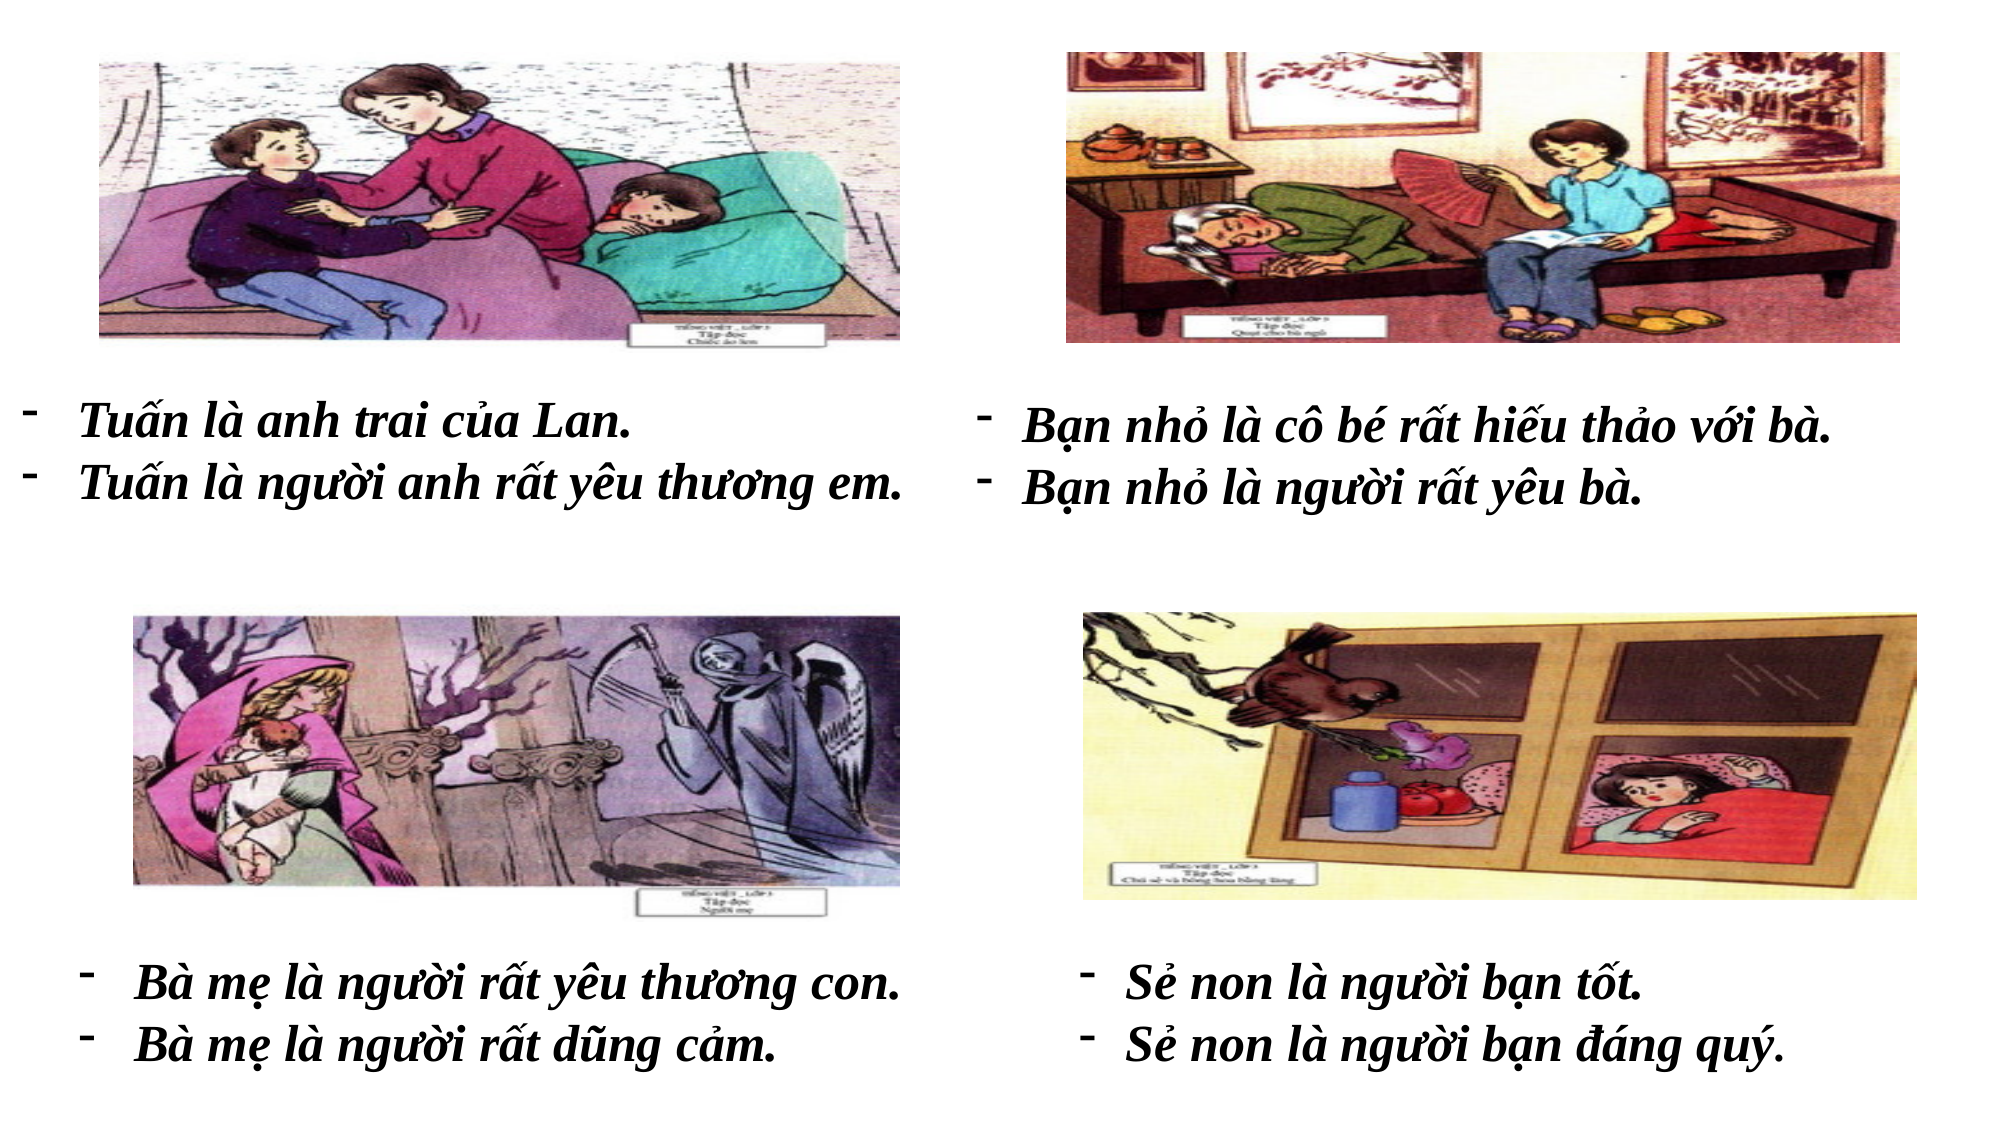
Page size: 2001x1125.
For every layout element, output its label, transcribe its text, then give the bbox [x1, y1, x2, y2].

text_box Tuấn là anh trai của Lan. Tuấn là người anh rất yêu thương em. [0, 373, 1000, 565]
picture [133, 579, 900, 922]
picture [1083, 612, 1917, 900]
text_box Bà mẹ là người rất yêu thương con. Bà mẹ là người rất dũng cảm. [54, 935, 928, 1125]
picture [1066, 52, 1900, 343]
text_box Sẻ non là người bạn tốt. Sẻ non là người bạn đáng quý. [1055, 935, 1810, 1084]
text_box Bạn nhỏ là cô bé rất hiếu thảo với bà. Bạn nhỏ là người rất yêu bà. [952, 378, 1859, 527]
picture [99, 52, 900, 353]
